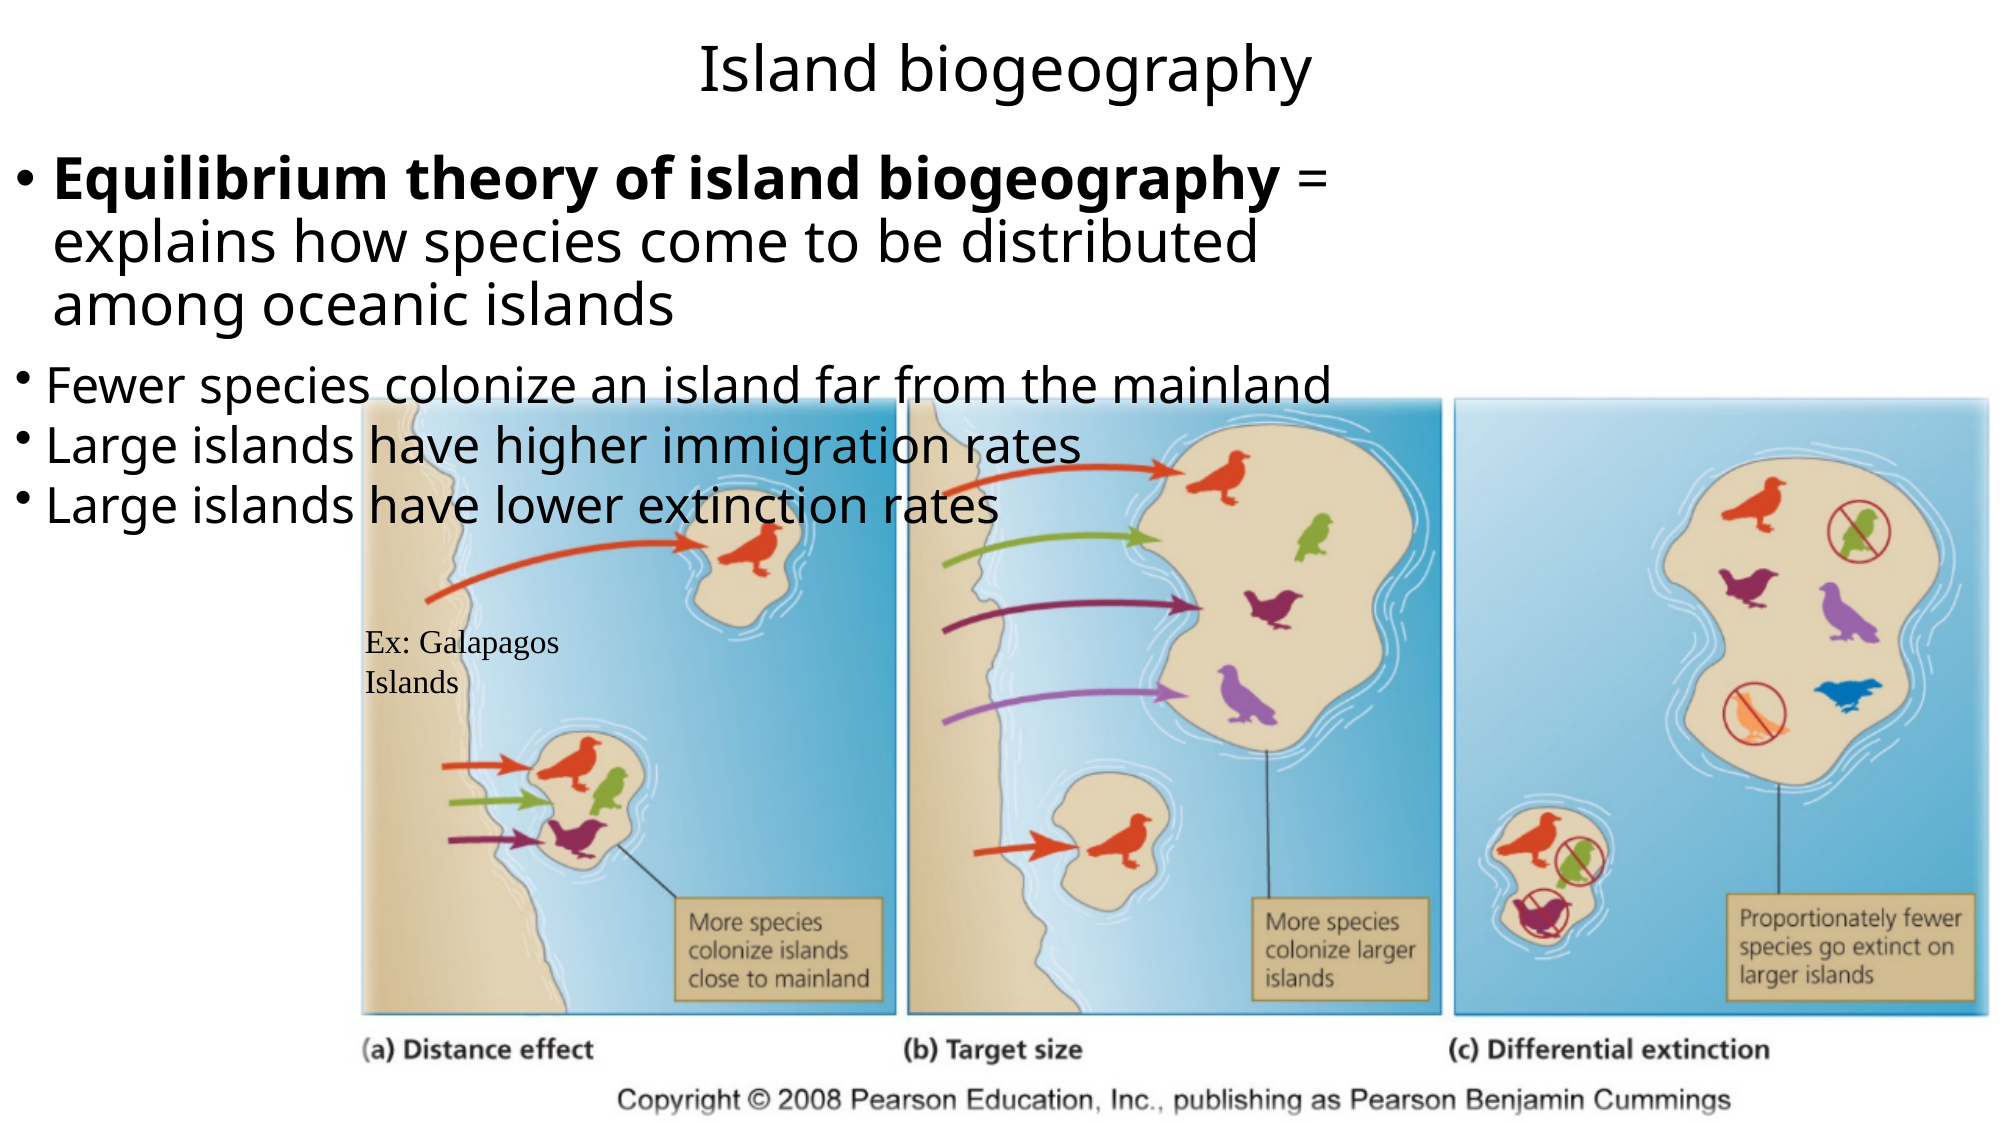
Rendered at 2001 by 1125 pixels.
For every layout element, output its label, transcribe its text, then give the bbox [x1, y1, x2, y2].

text_box Fewer species colonize an island far from the mainland Large islands have higher immigration rates Large islands have lower extinction rates [0, 346, 1397, 541]
picture [349, 386, 2000, 1125]
title Island biogeography [294, 29, 1719, 114]
list Equilibrium theory of island biogeography = explains how species come to be distributed among oceanic islands [0, 141, 1442, 347]
